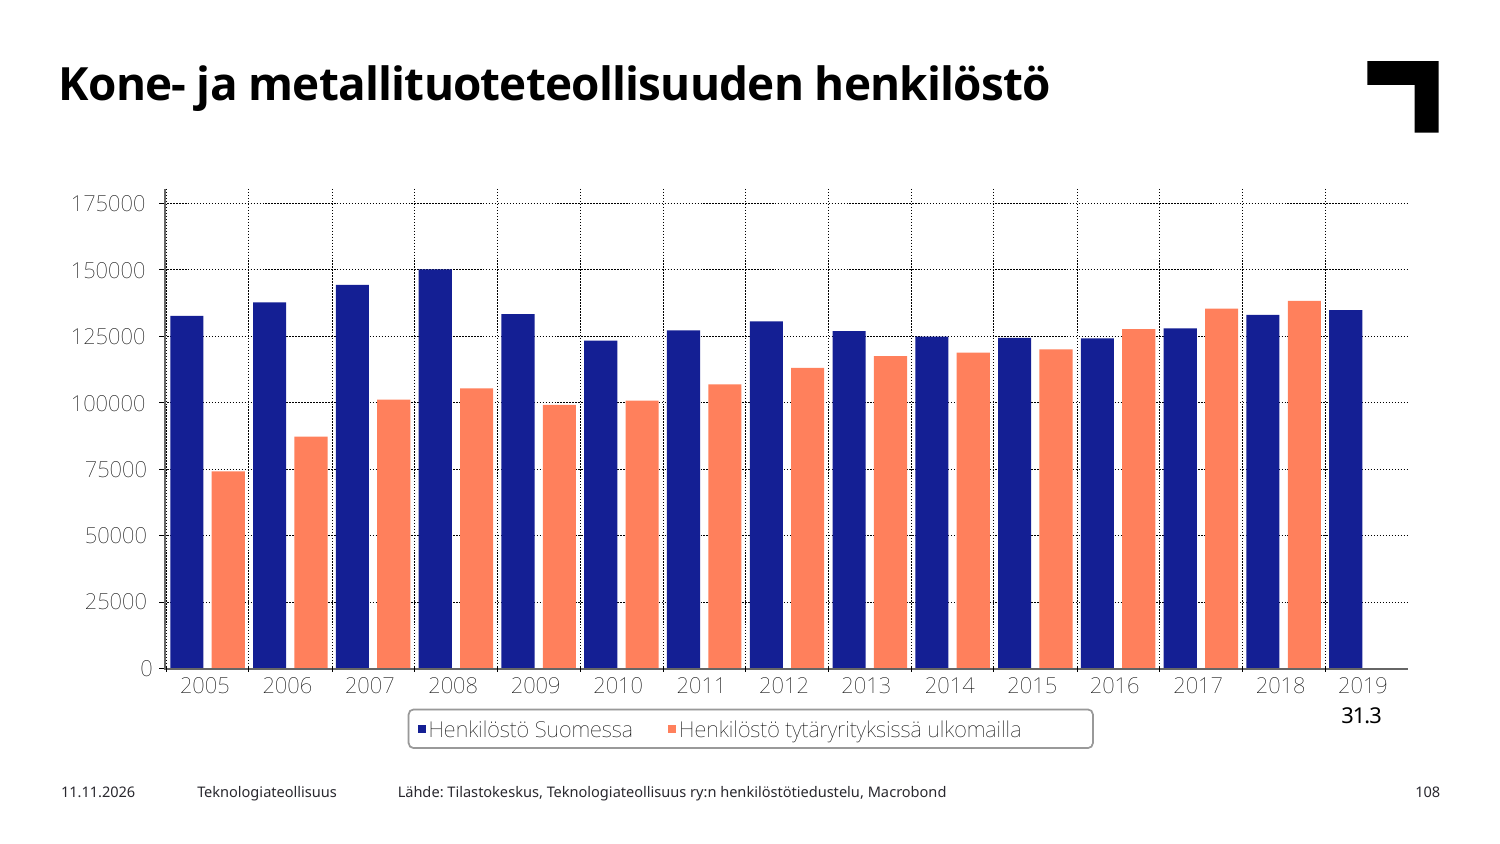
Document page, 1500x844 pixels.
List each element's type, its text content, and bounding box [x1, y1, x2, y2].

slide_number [46, 775, 182, 803]
footer Teknologiateollisuus [182, 775, 382, 803]
list Kone- ja metallituoteteollisuuden henkilöstö [41, 46, 1353, 153]
list Lähde: Tilastokeskus, Teknologiateollisuus ry:n henkilöstötiedustelu, Macrobond [382, 775, 1046, 803]
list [62, 180, 1439, 763]
slide_number 108 [1313, 775, 1456, 803]
